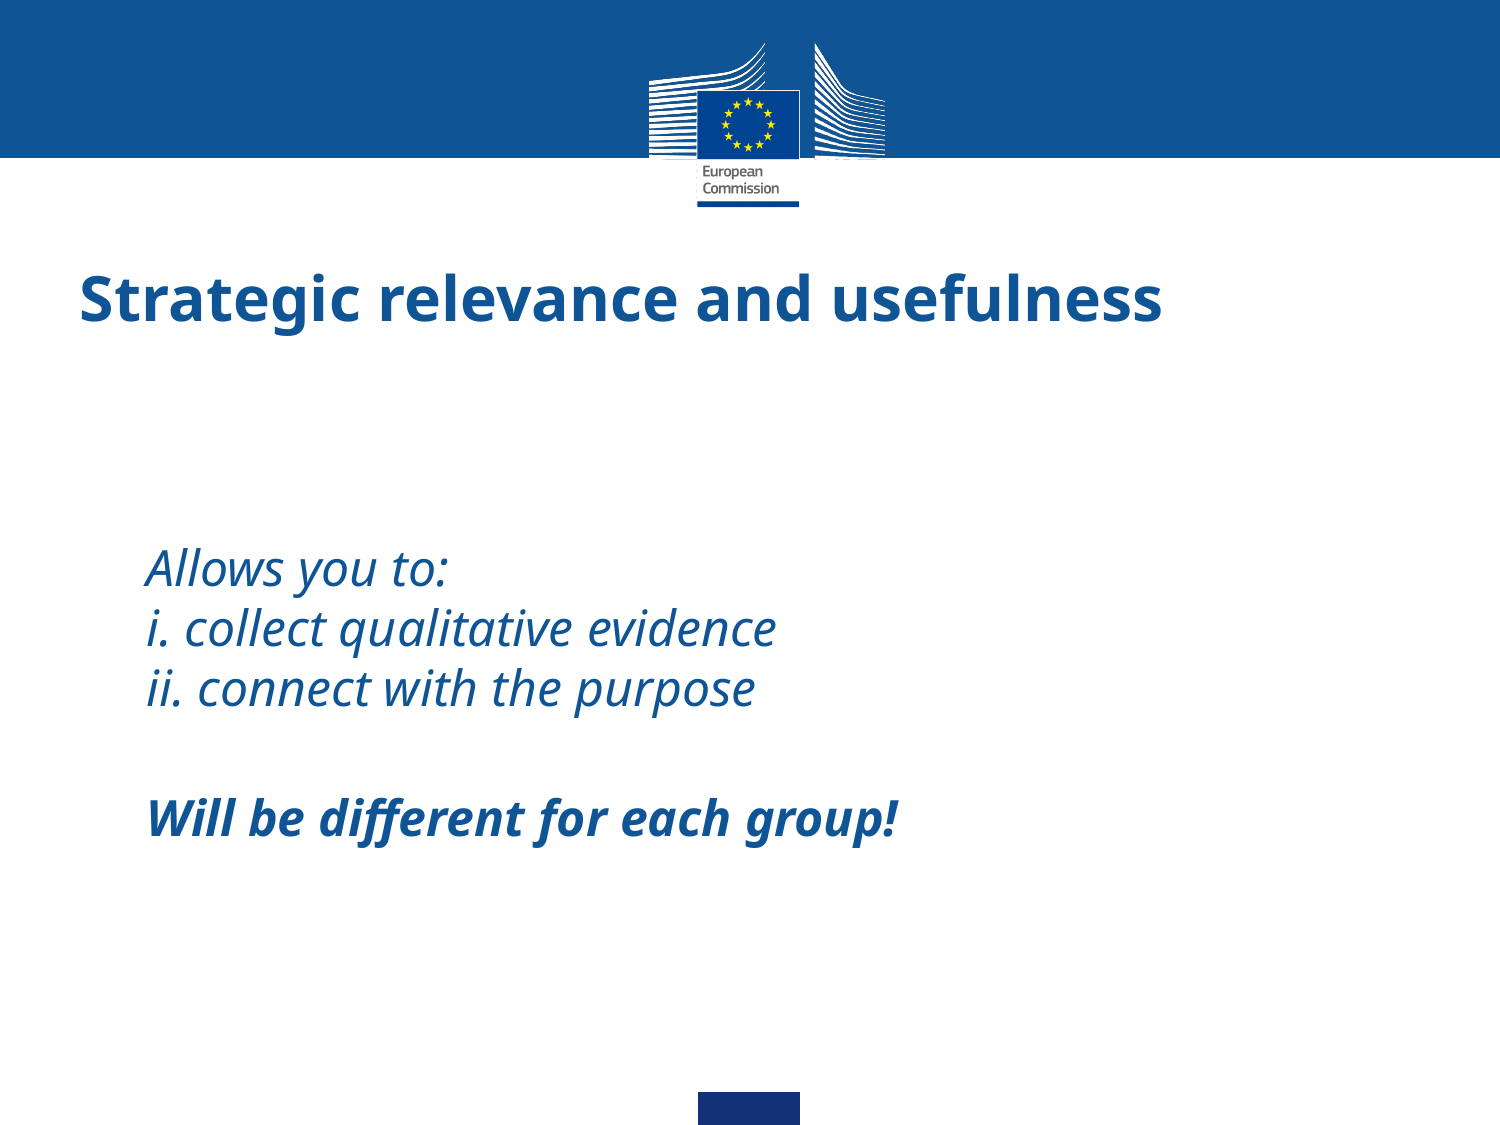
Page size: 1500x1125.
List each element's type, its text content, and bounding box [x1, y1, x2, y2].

title Strategic relevance and usefulness [64, 219, 1415, 374]
list Allows you to: i. collect qualitative evidence ii. connect with the purpose Will be different for each group! [75, 408, 1425, 988]
picture [649, 42, 885, 208]
